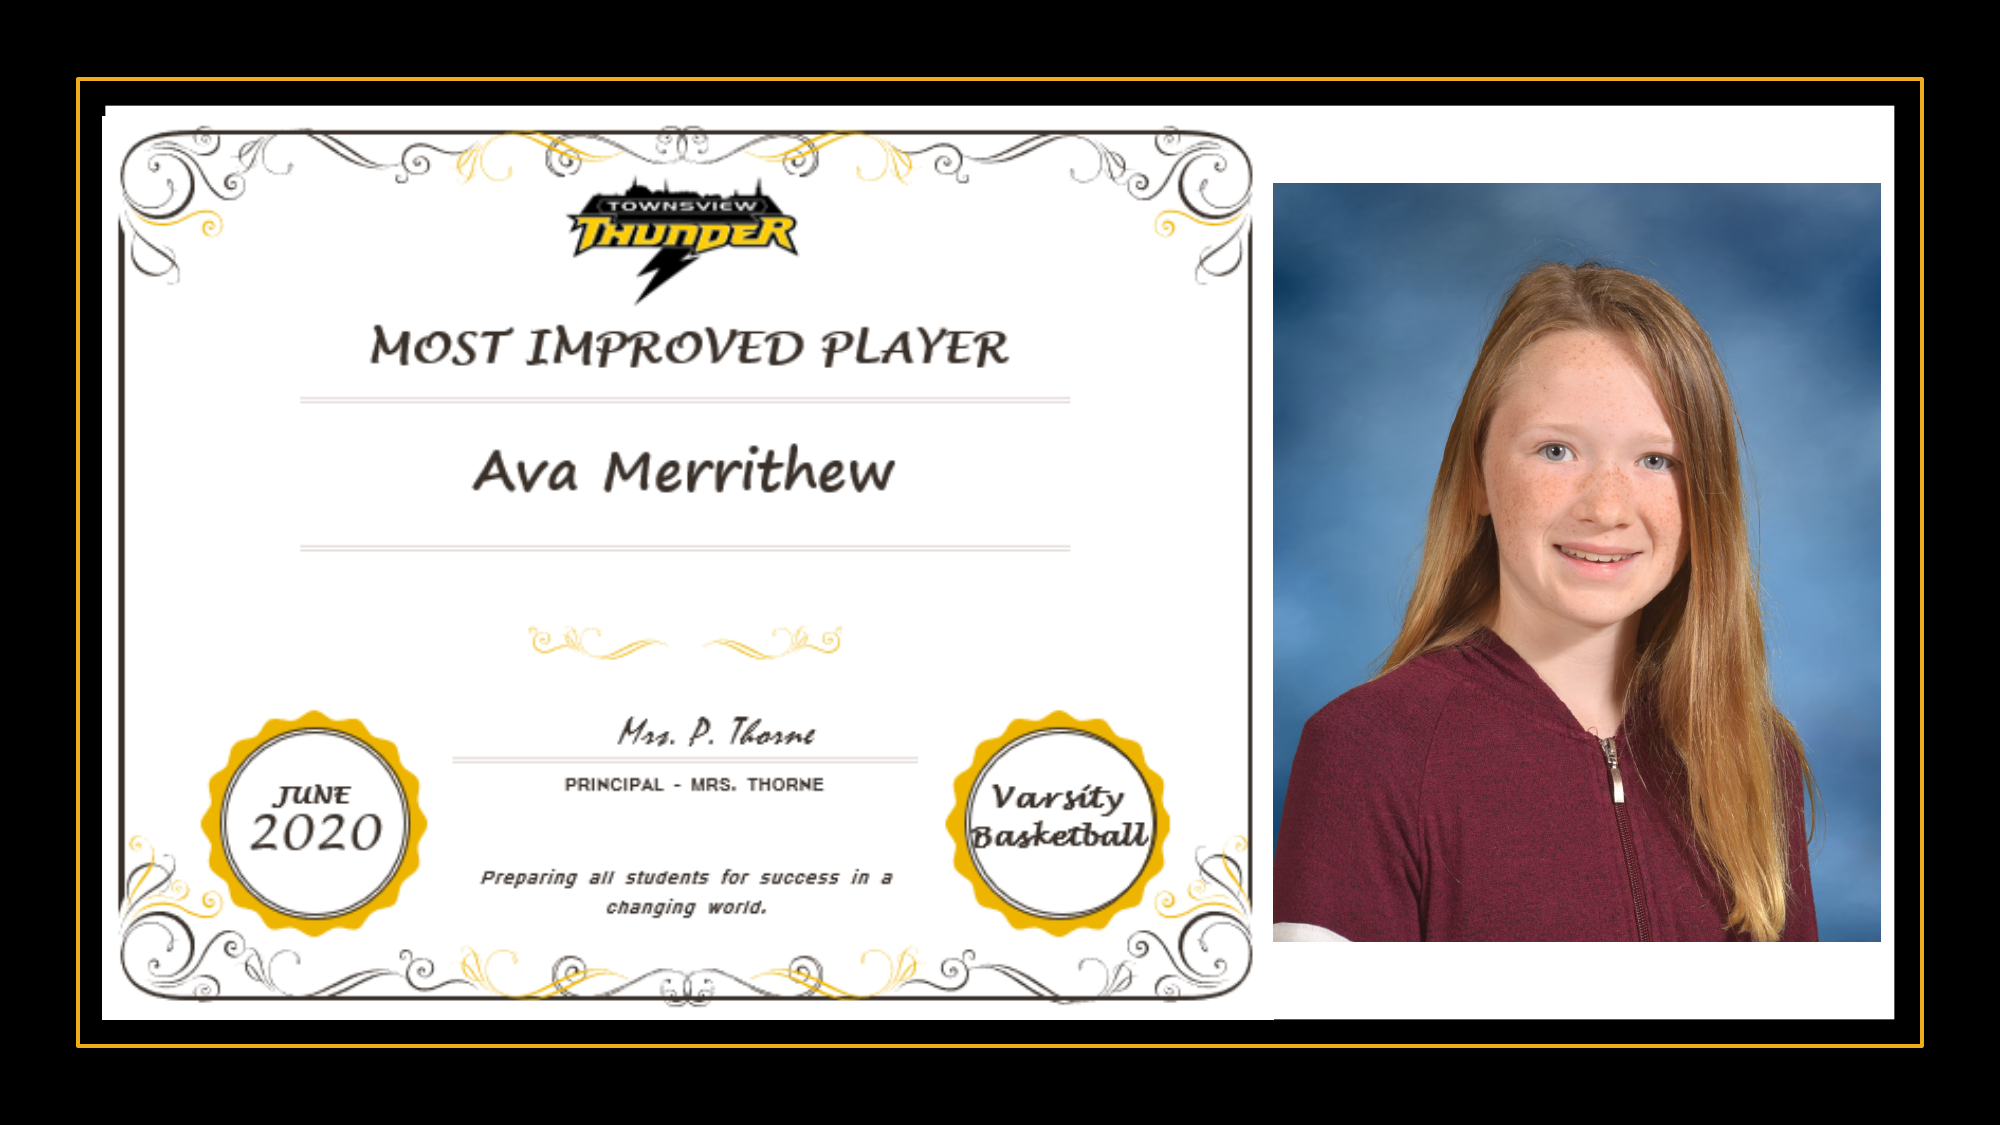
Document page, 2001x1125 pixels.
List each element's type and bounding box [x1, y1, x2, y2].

picture [101, 116, 1881, 1020]
text_box [0, 0, 2000, 1125]
text_box [76, 77, 1924, 1048]
text_box [104, 104, 1896, 1021]
